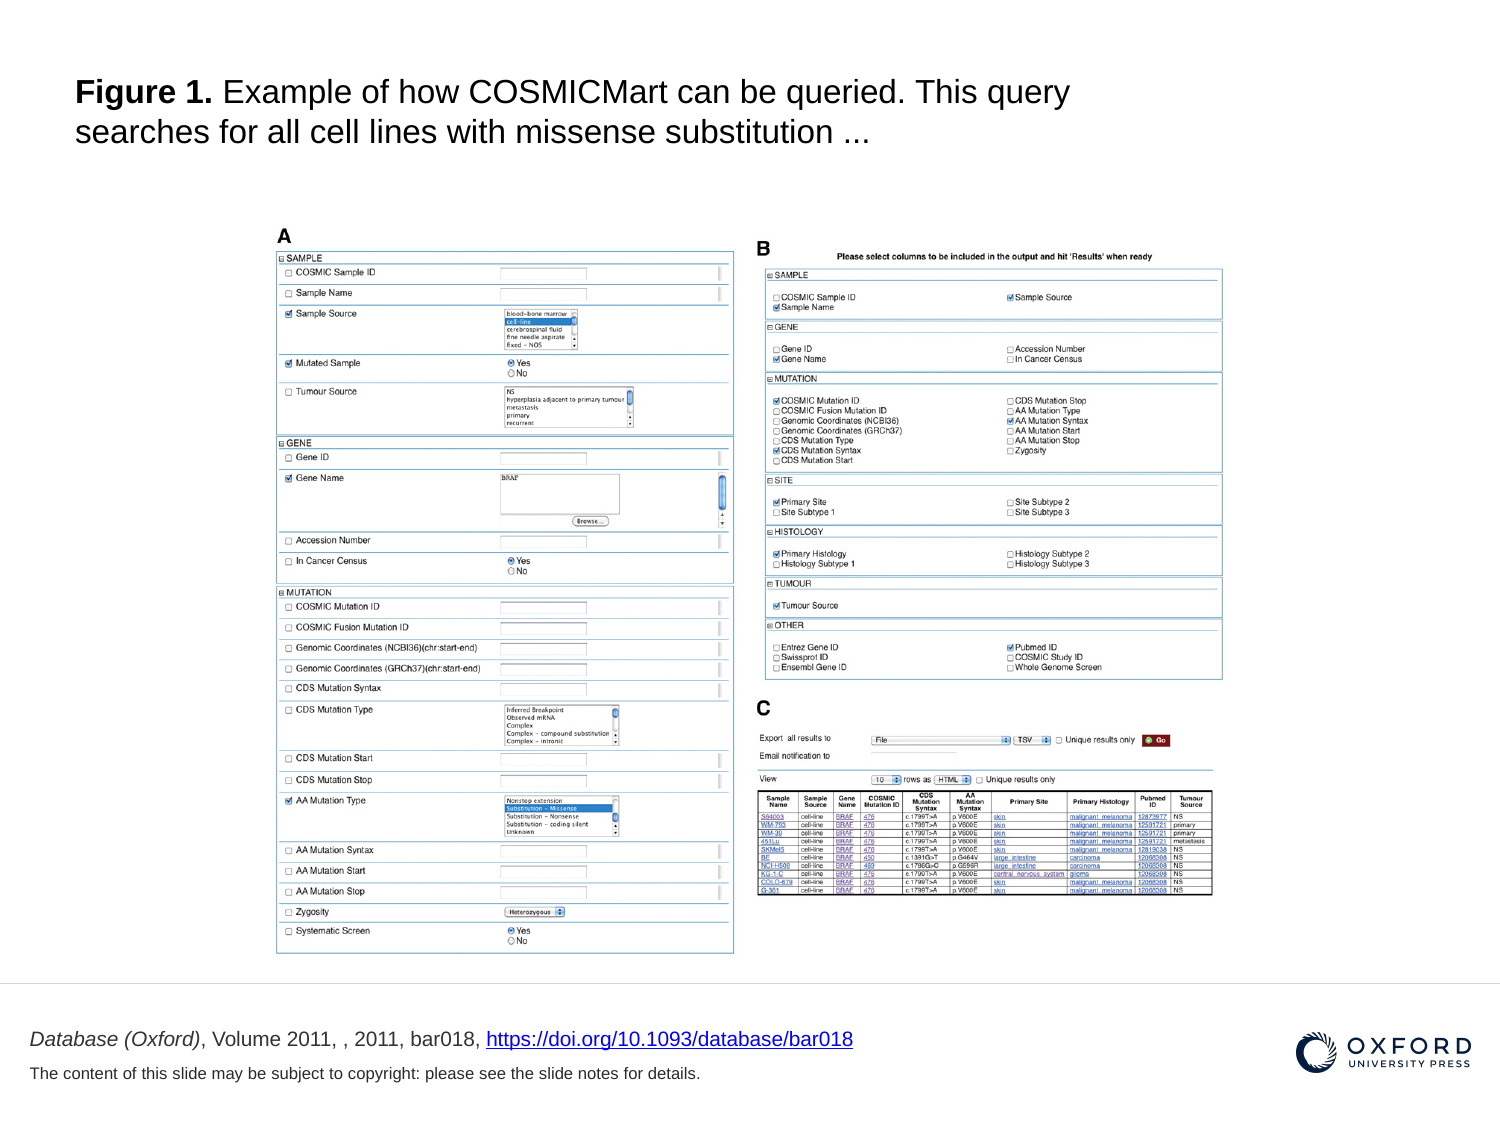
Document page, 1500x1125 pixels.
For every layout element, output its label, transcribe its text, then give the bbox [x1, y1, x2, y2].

footer Database (Oxford), Volume 2011, , 2011, bar018, https://doi.org/10.1093/database/bar018 The content of this slide may be subject to copyright: please see the slide notes for details. [0, 983, 1260, 1125]
picture [272, 224, 1226, 957]
picture [1296, 1032, 1471, 1073]
title Figure 1. Example of how COSMICMart can be queried. This query searches for all cell lines with missense substitution ... [75, 69, 1078, 171]
